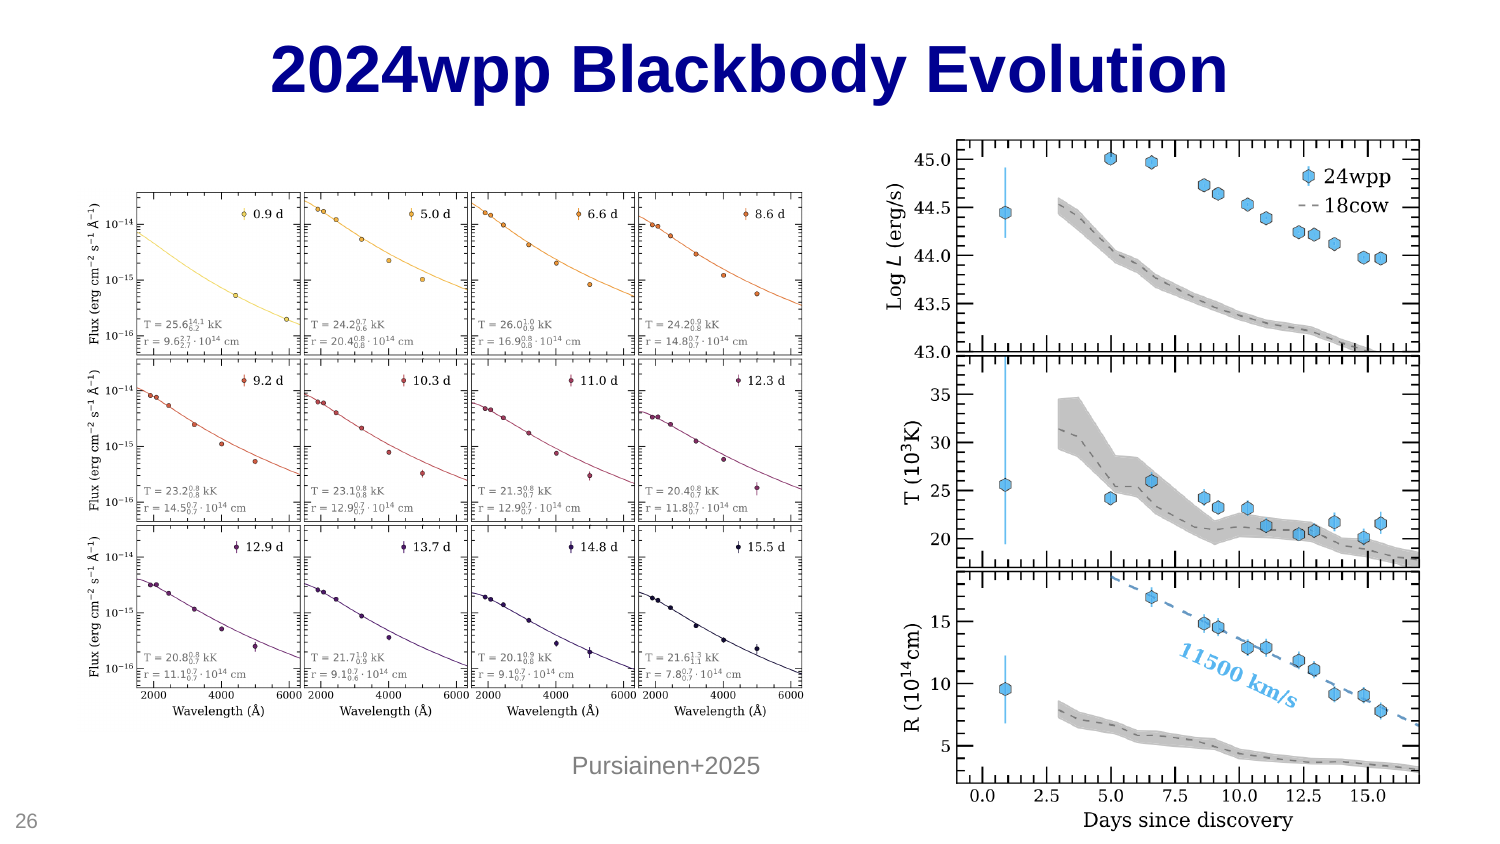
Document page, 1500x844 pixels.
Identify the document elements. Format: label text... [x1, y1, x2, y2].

slide_number 26 [0, 798, 78, 844]
picture [874, 121, 1449, 844]
title 2024wpp Blackbody Evolution [75, 9, 1425, 122]
picture [77, 188, 809, 732]
text_box Pursiainen+2025 [555, 741, 778, 788]
